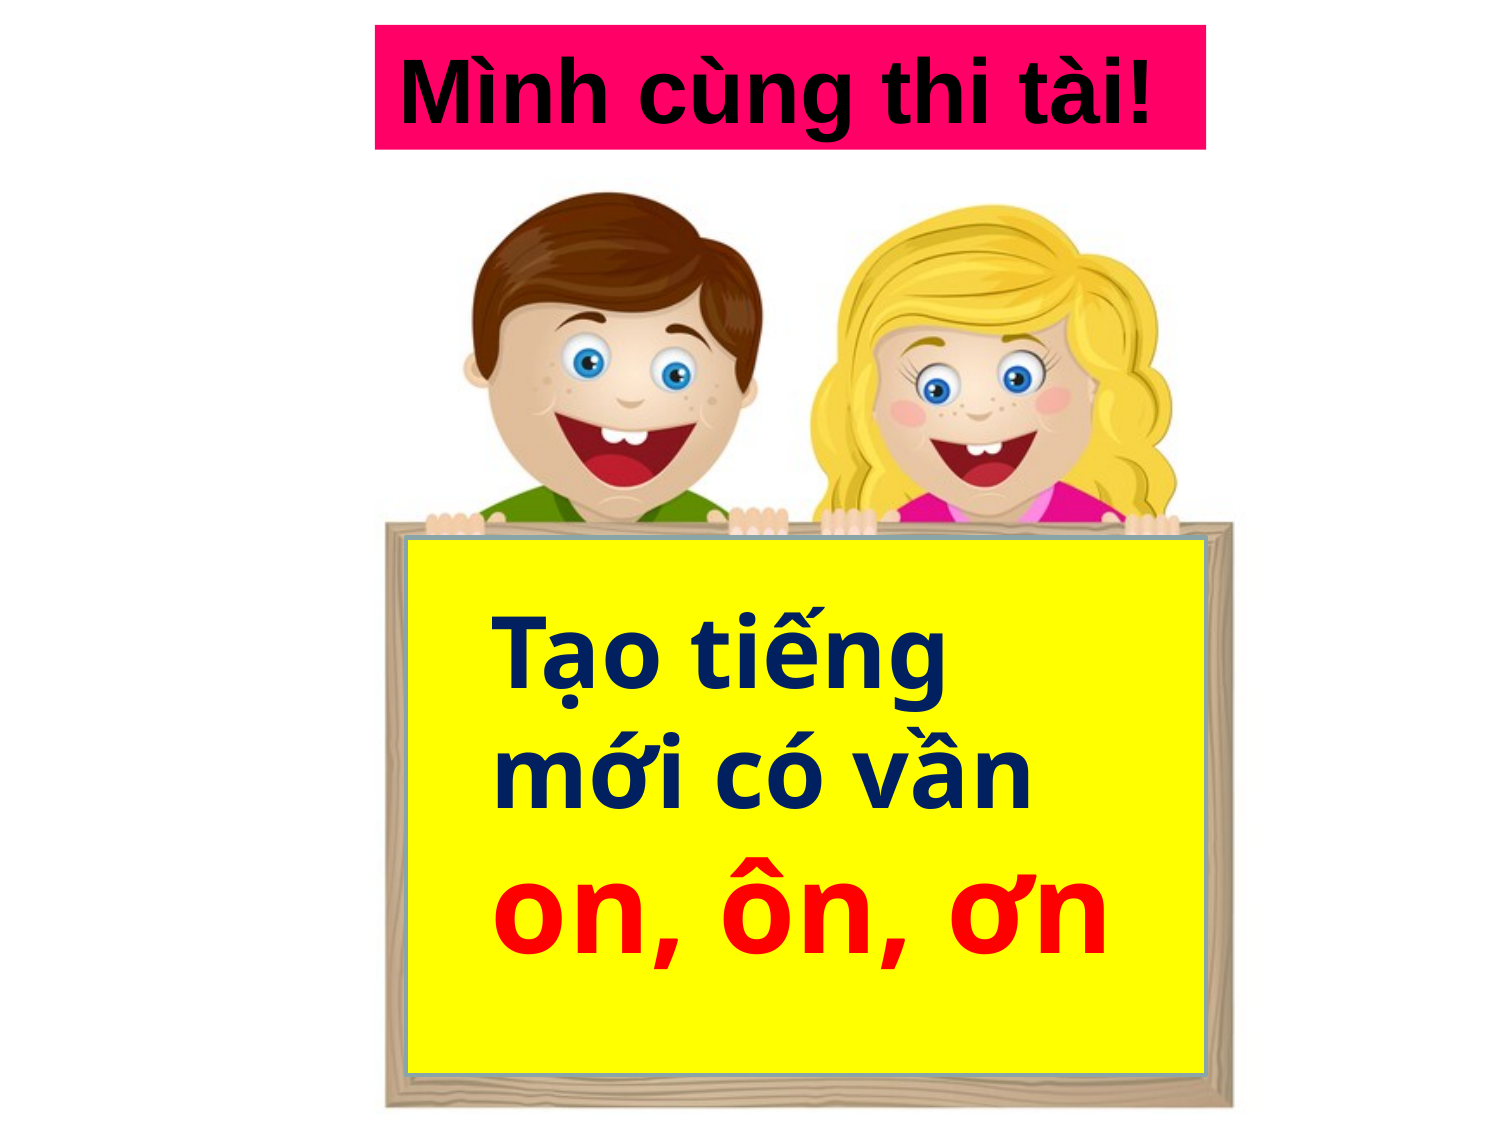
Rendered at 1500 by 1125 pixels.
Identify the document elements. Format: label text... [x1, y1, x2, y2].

text_box Mình cùng thi tài! [374, 24, 1207, 149]
picture [291, 150, 1330, 1125]
